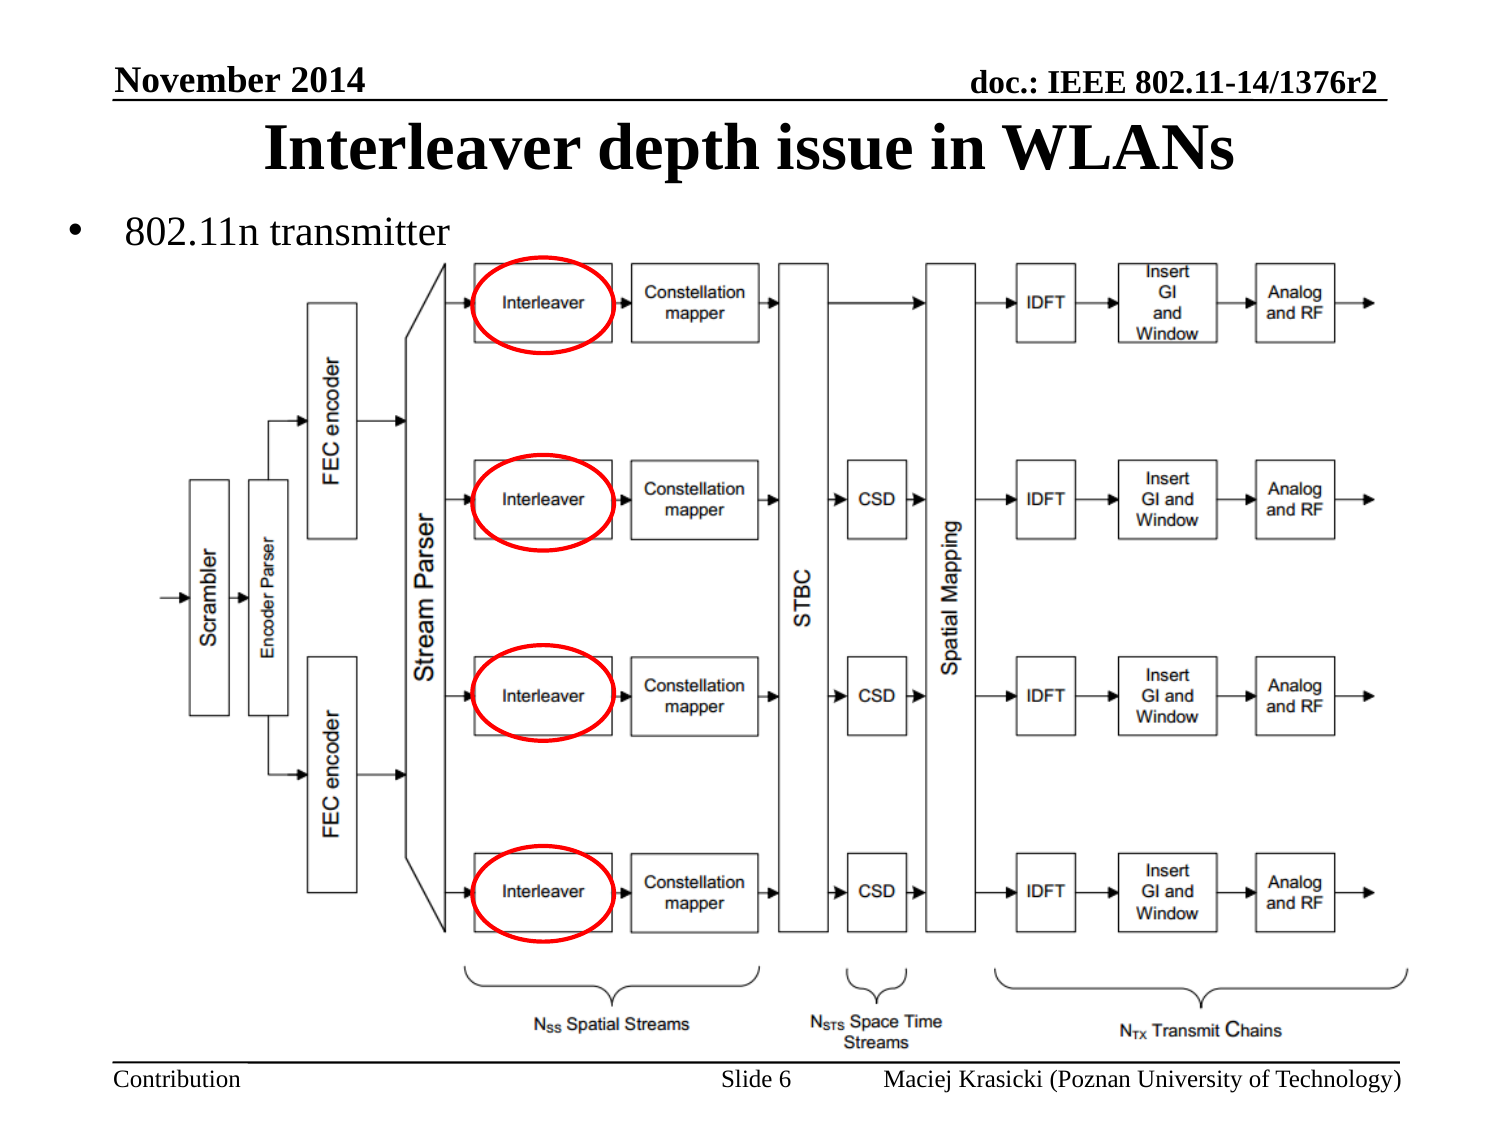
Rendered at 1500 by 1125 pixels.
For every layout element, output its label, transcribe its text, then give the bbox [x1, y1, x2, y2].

title Interleaver depth issue in WLANs [112, 88, 1388, 197]
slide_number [114, 54, 368, 101]
list 802.11n transmitter [52, 196, 626, 245]
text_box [123, 251, 1424, 1059]
footer Maciej Krasicki (Poznan University of Technology) [875, 1066, 1402, 1093]
slide_number Slide 6 [712, 1066, 800, 1093]
